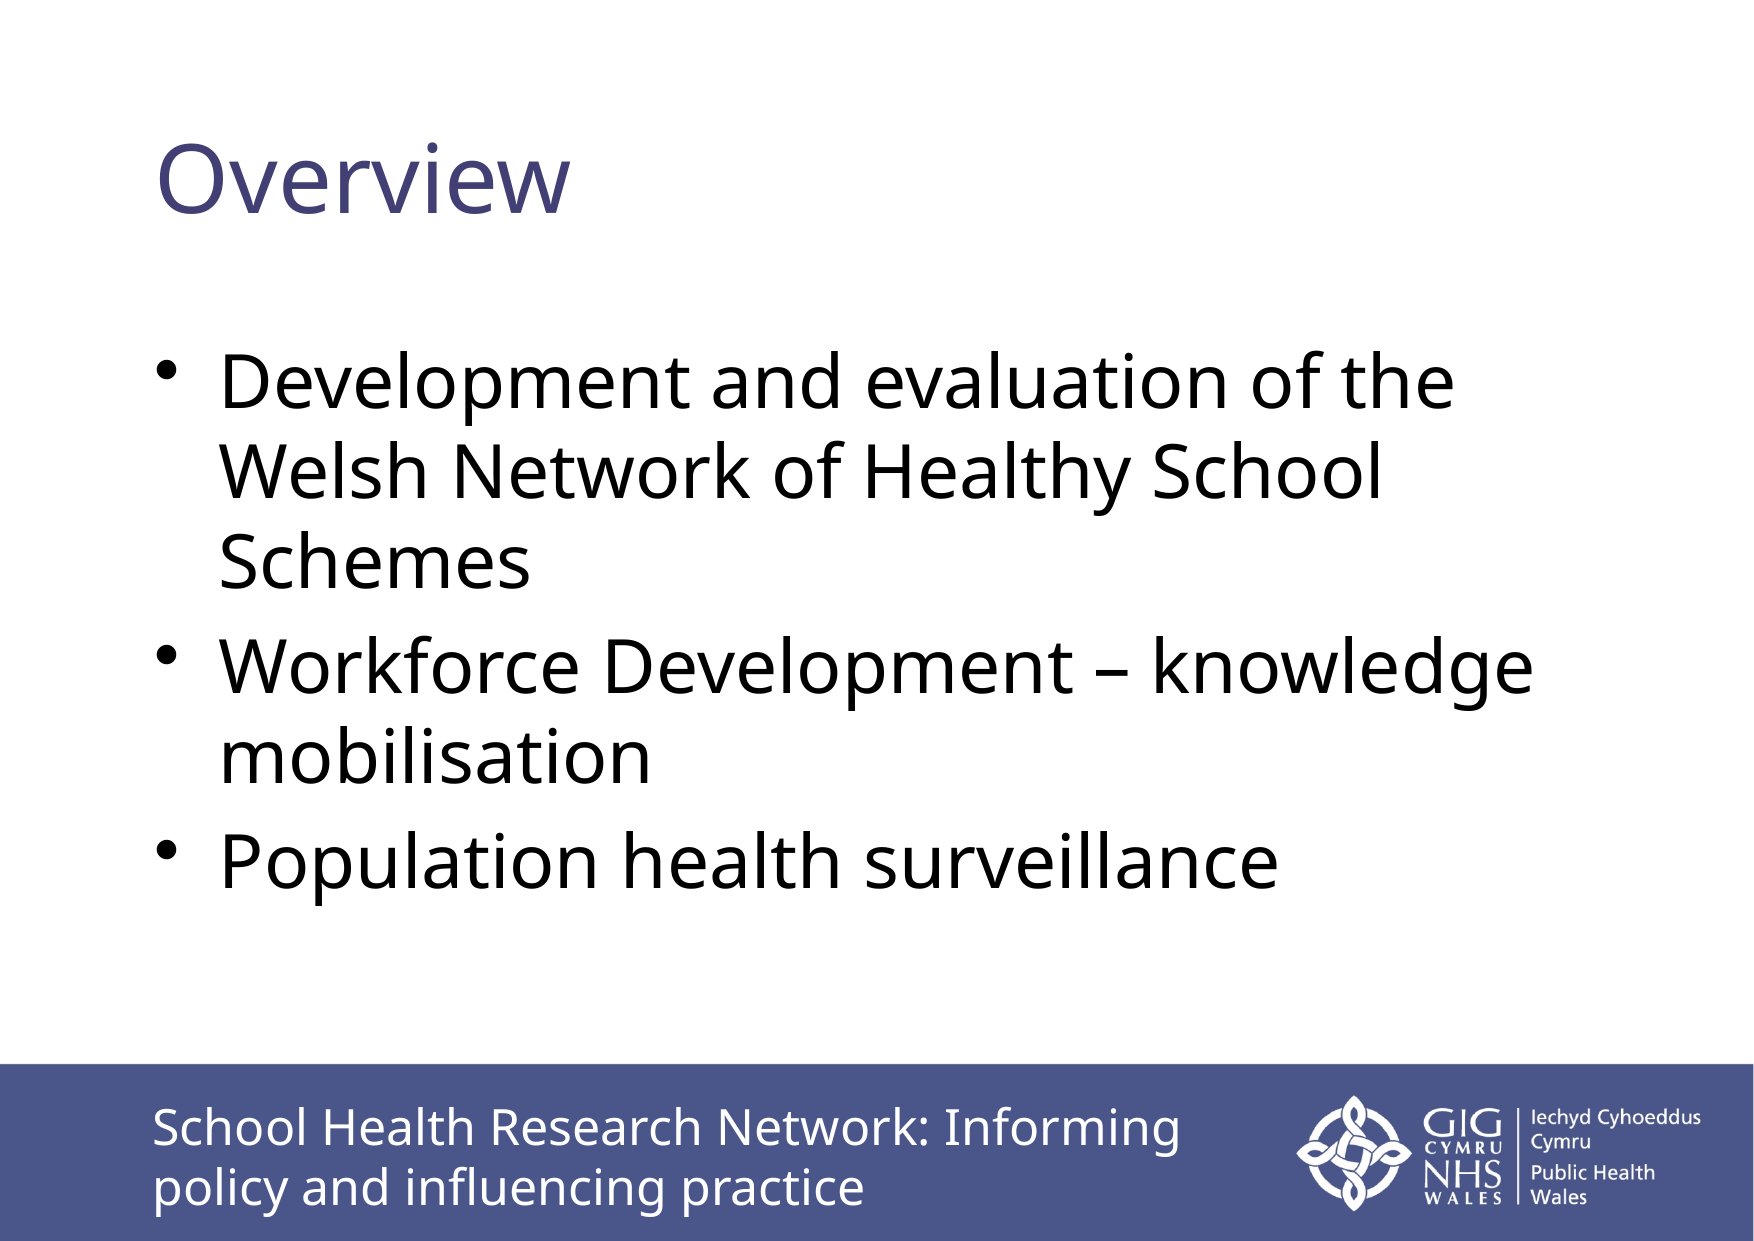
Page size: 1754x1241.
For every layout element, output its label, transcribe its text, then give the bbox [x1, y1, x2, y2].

title Overview [137, 75, 1625, 275]
picture [0, 0, 1754, 1241]
list Development and evaluation of the Welsh Network of Healthy School Schemes Workforce Development – knowledge mobilisation Population health surveillance [137, 324, 1628, 1025]
footer School Health Research Network: Informing policy and influencing practice [137, 1087, 1213, 1226]
